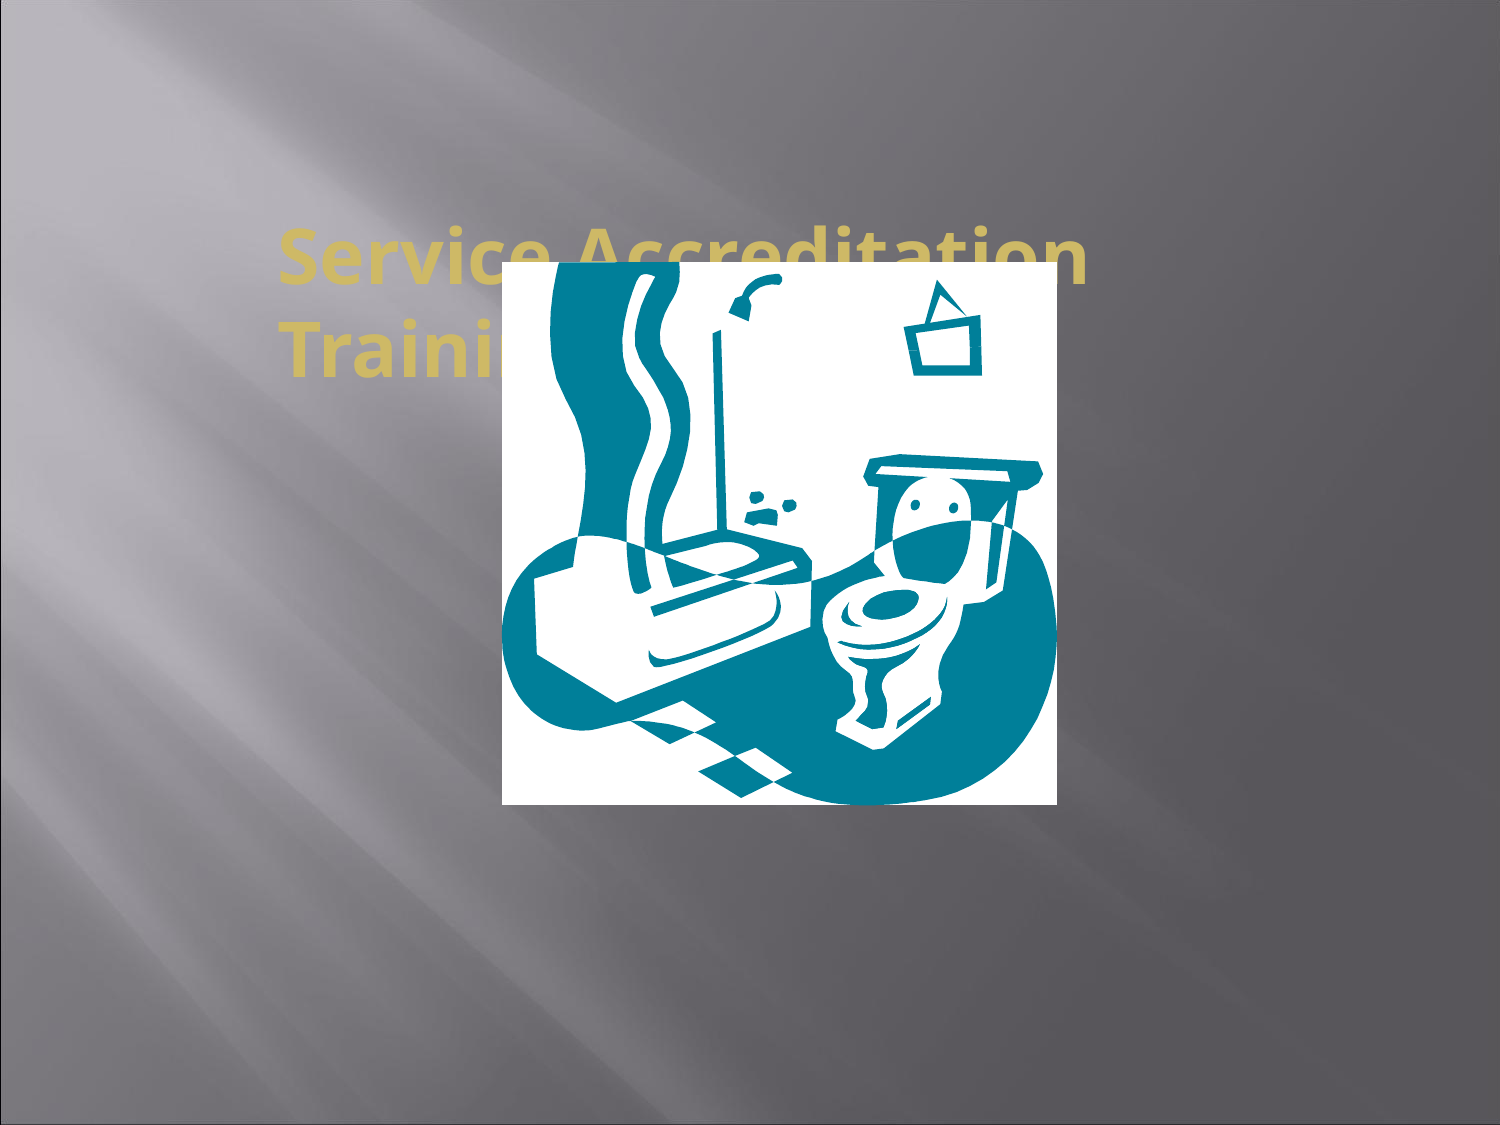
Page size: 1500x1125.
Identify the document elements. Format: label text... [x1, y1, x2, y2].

title Service Accreditation Training [262, 99, 1425, 400]
picture [0, 0, 1500, 1125]
